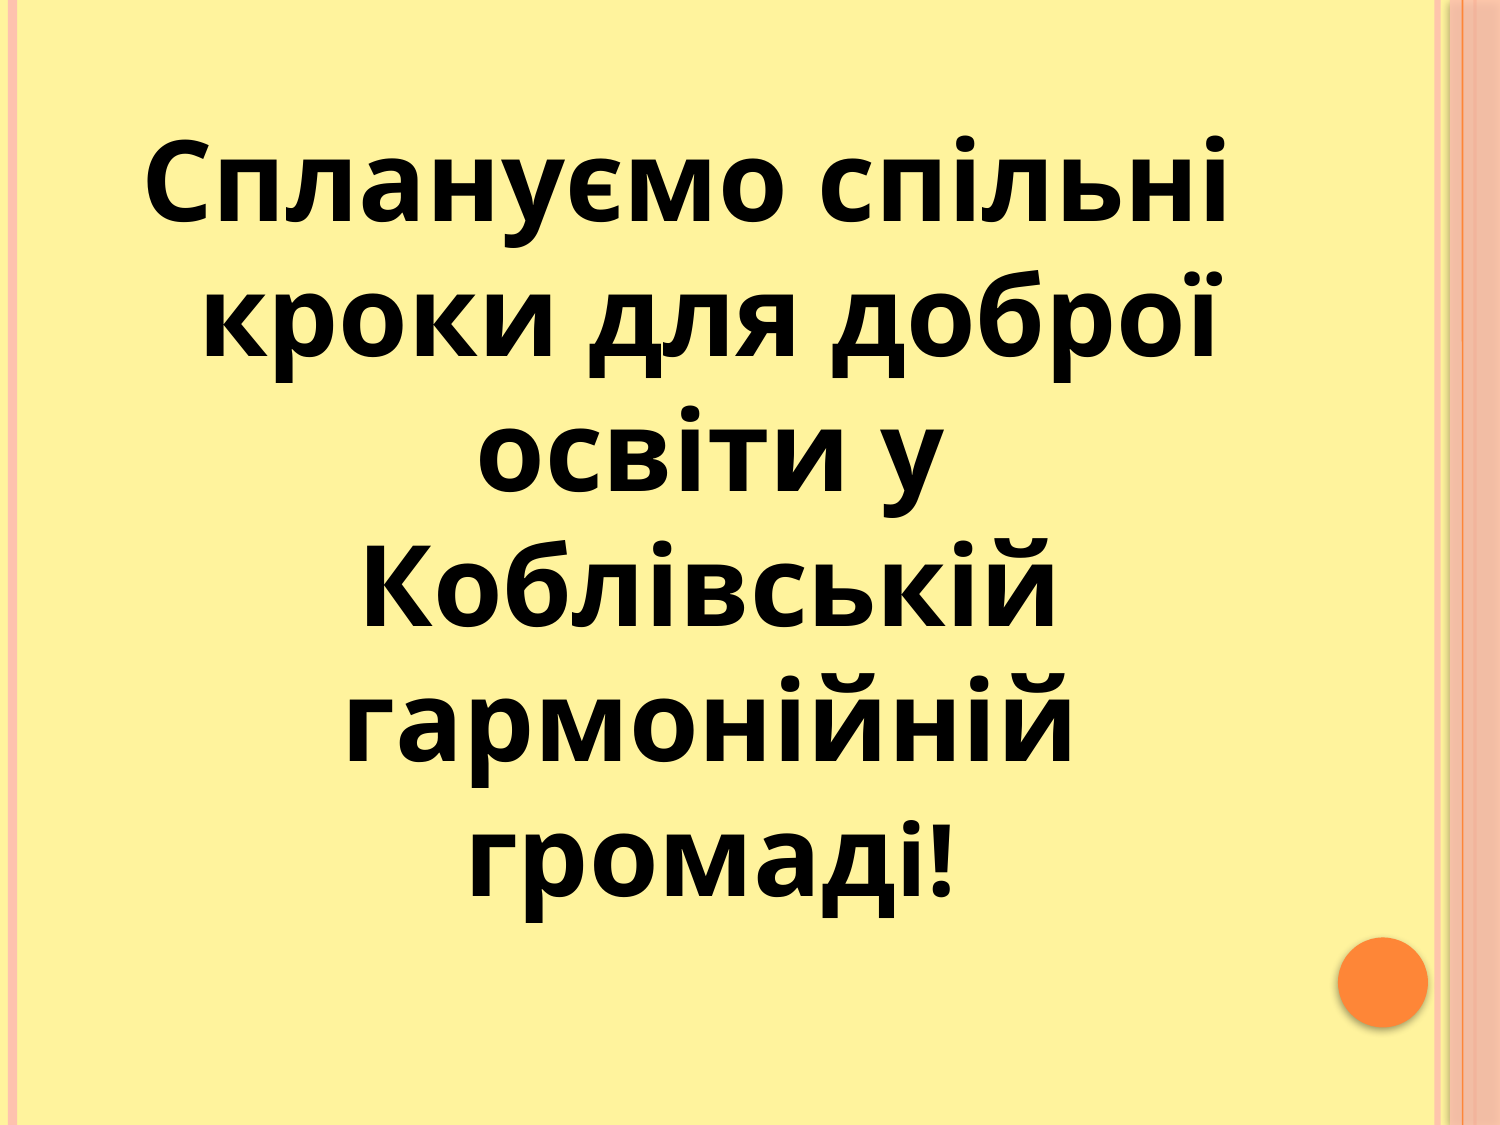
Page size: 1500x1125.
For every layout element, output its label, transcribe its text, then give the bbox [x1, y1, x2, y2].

list Сплануємо спільні кроки для доброї освіти у Коблівській гармонійній громаді! [75, 101, 1300, 1062]
